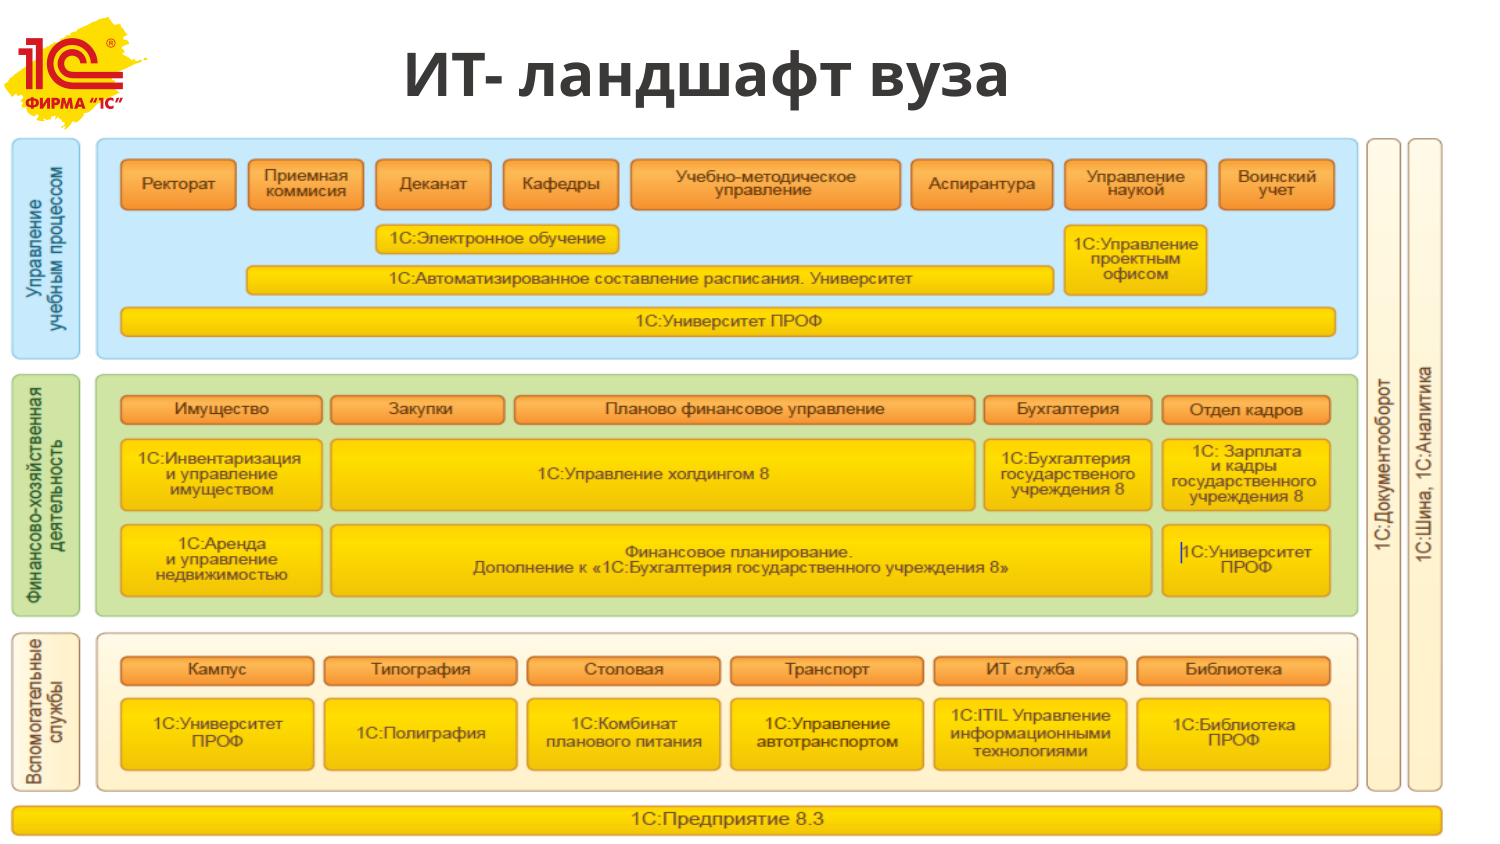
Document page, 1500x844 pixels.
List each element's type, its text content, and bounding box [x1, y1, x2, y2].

picture [0, 17, 1447, 844]
title ИТ- ландшафт вуза [149, 19, 1294, 129]
